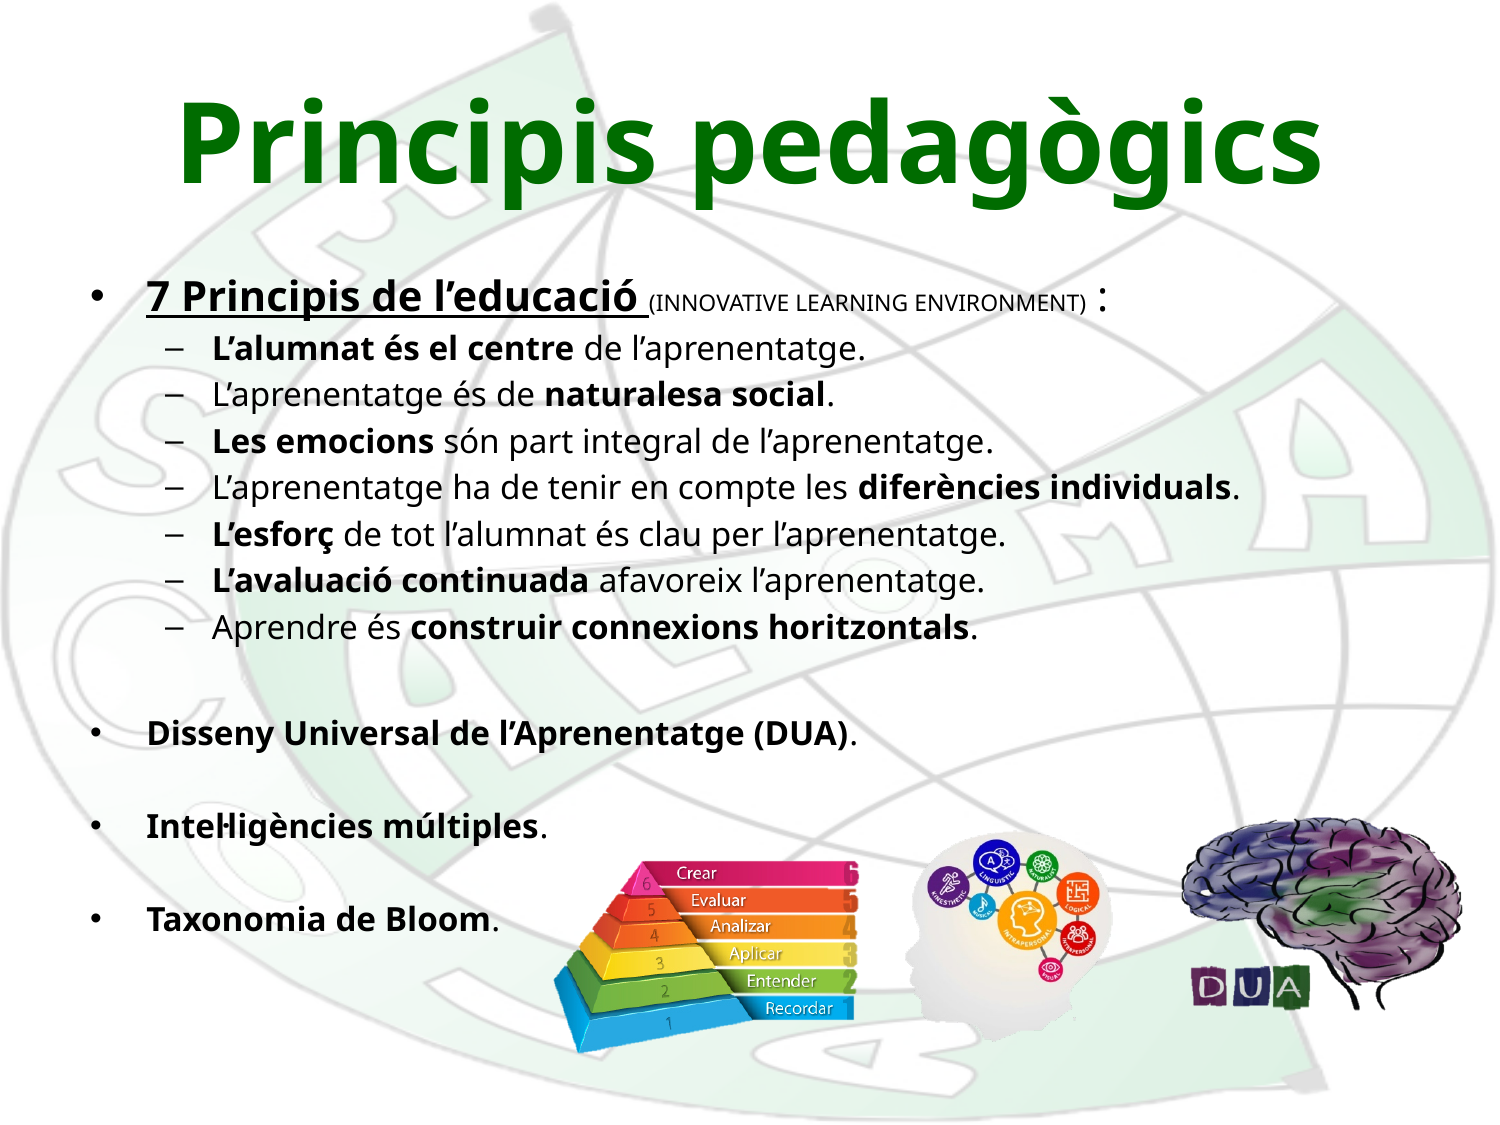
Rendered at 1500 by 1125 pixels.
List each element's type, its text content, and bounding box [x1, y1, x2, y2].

picture [525, 802, 1143, 1076]
title Principis pedagògics [75, 45, 1425, 233]
picture [1175, 802, 1469, 1026]
list 7 Principis de l’educació (INNOVATIVE LEARNING ENVIRONMENT) : L’alumnat és el centre de l’aprenentatge. L’aprenentatge és de naturalesa social. Les emocions són part integral de l’aprenentatge. L’aprenentatge ha de tenir en compte les diferències individuals. L’esforç de tot l’alumnat és clau per l’aprenentatge. L’avaluació continuada afavoreix l’aprenentatge. Aprendre és construir connexions horitzontals. Disseny Universal de l’Aprenentatge (DUA). Intel·ligències múltiples. Taxonomia de Bloom. [75, 262, 1425, 1005]
